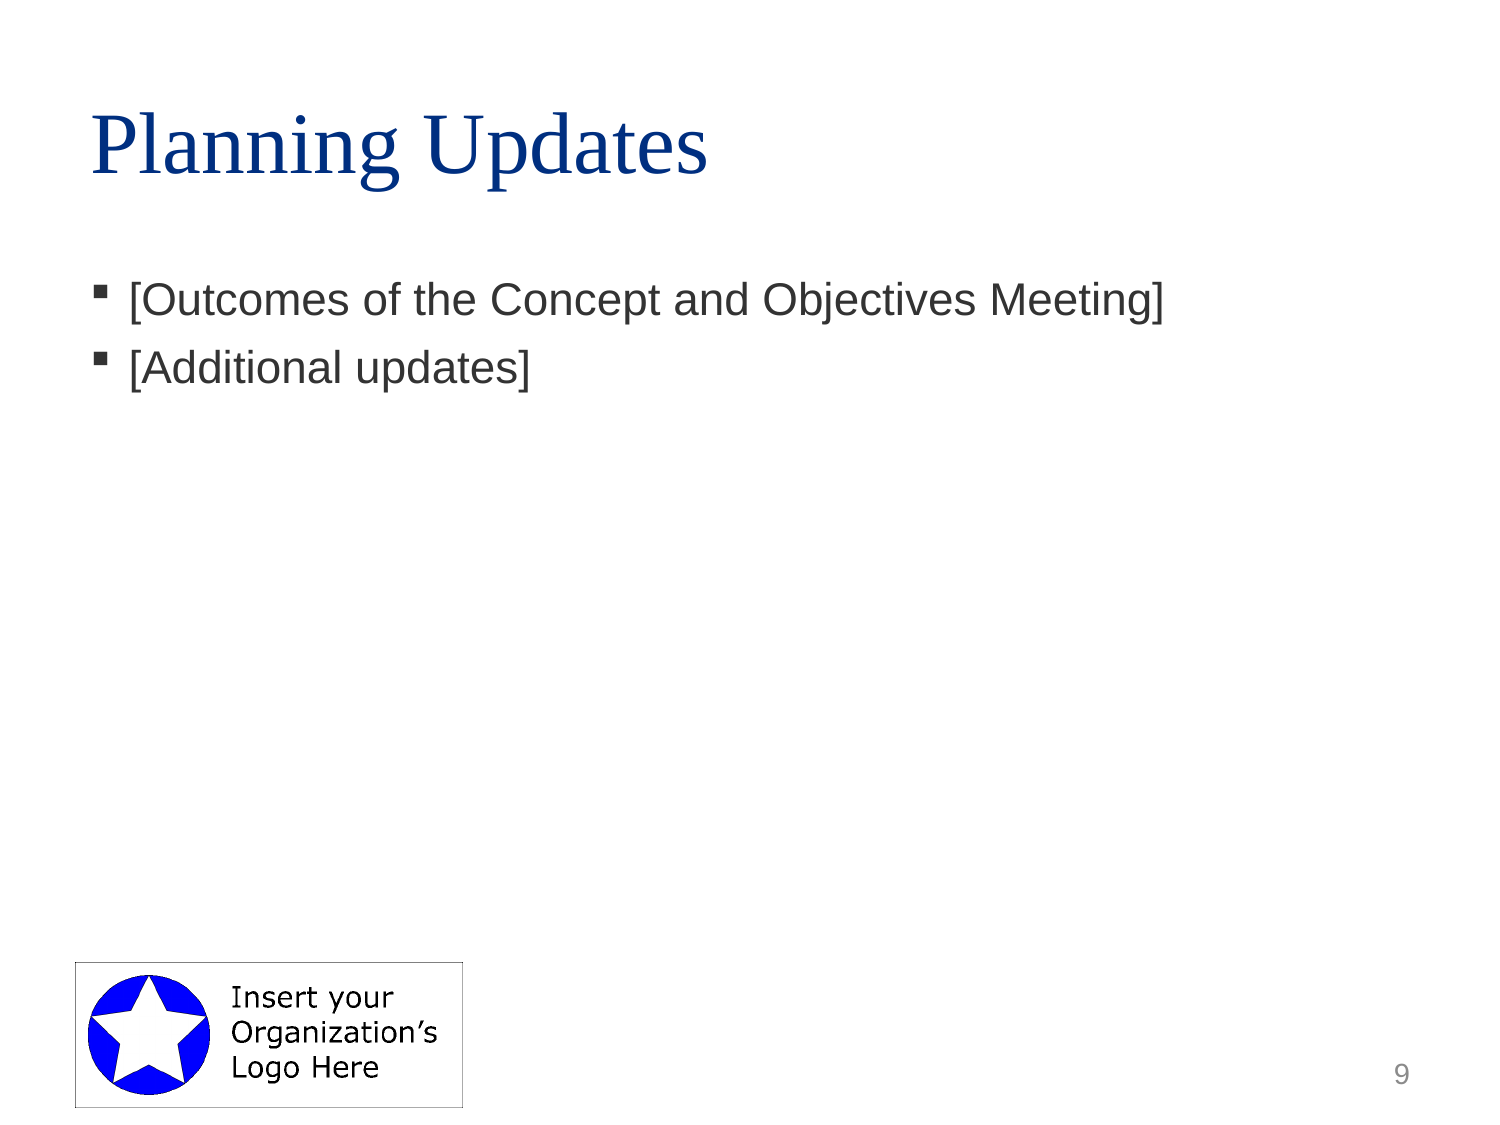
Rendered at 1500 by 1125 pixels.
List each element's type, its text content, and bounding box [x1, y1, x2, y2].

title Planning Updates [75, 45, 1425, 233]
picture [75, 1005, 463, 1108]
slide_number 9 [1074, 1042, 1425, 1103]
list [Outcomes of the Concept and Objectives Meeting] [Additional updates] [75, 262, 1425, 1005]
